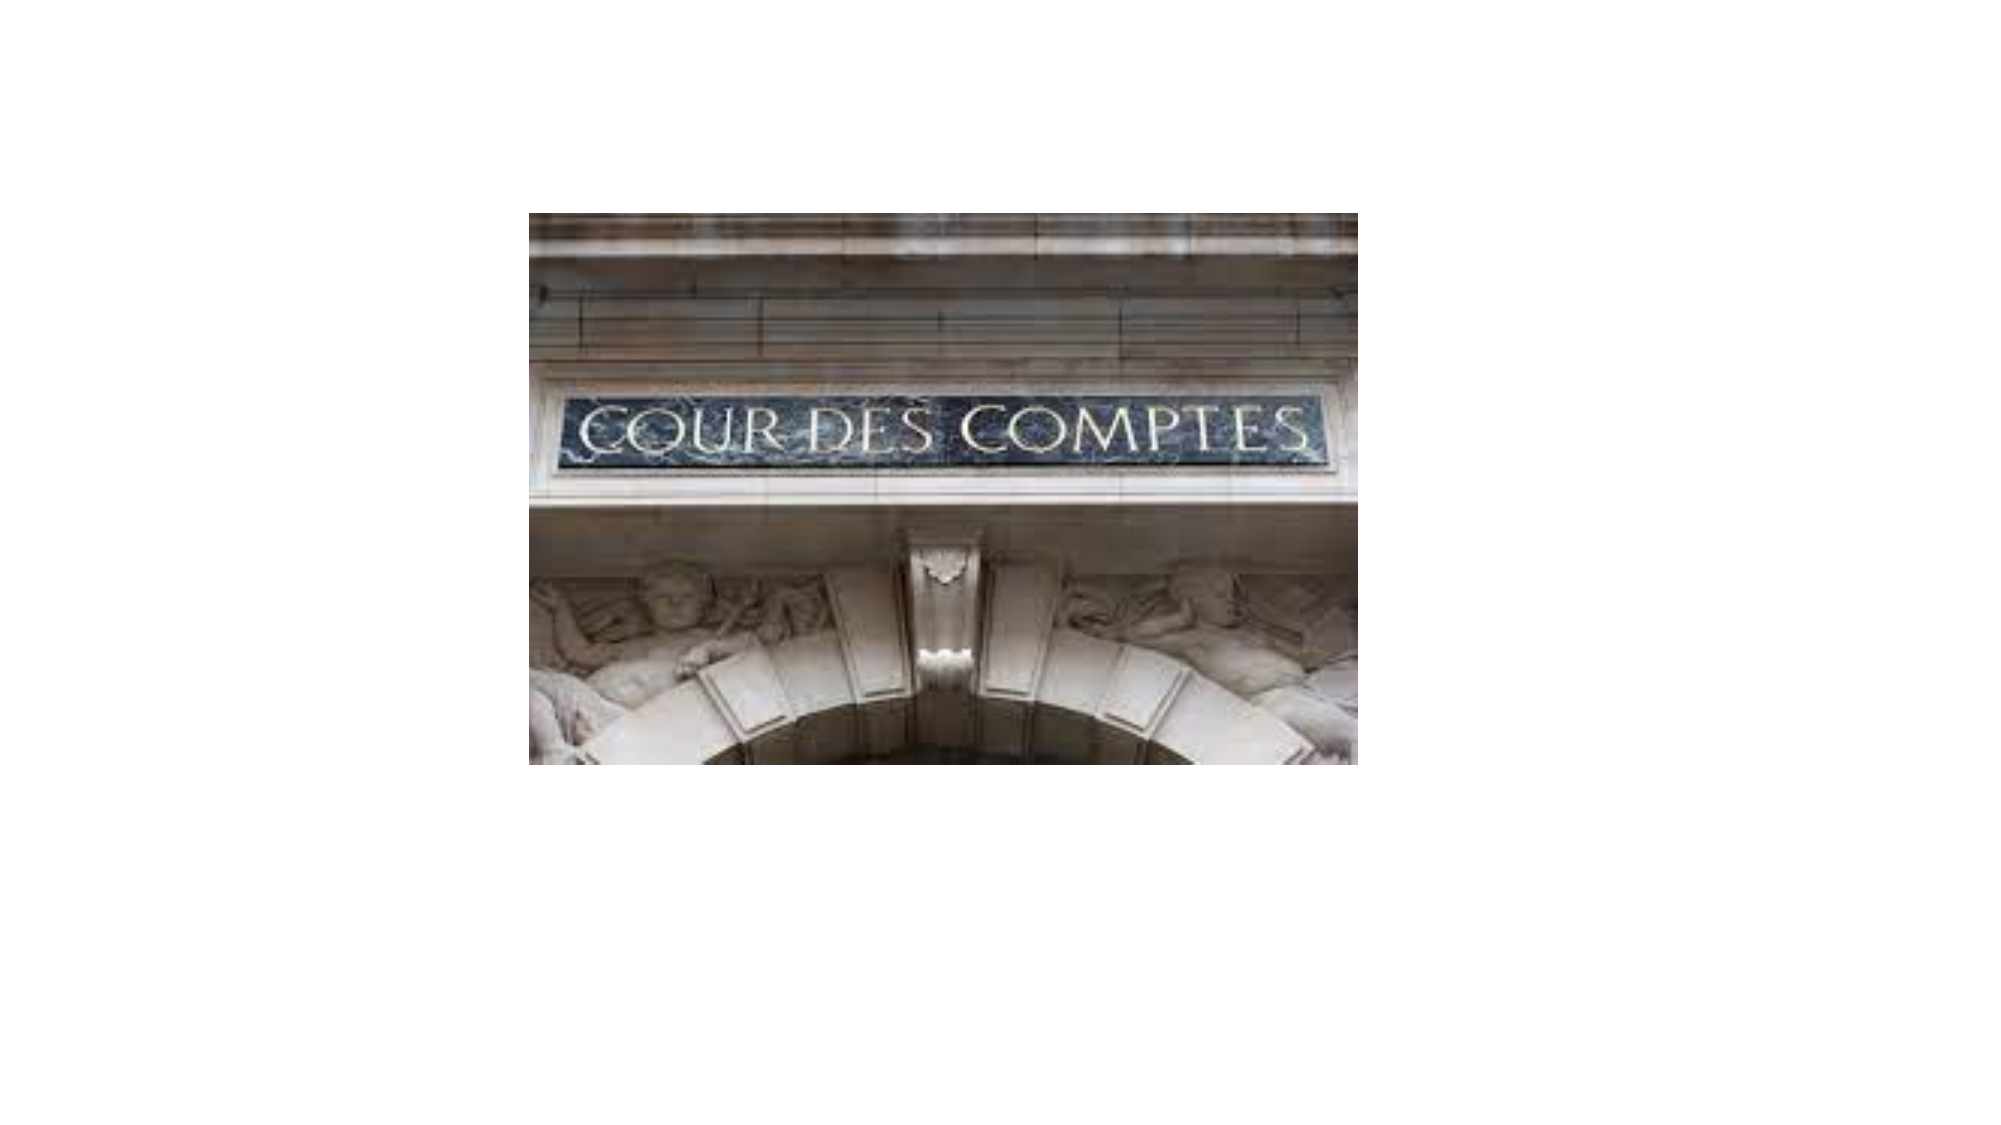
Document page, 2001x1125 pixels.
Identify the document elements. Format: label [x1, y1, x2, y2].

picture [529, 213, 1358, 765]
